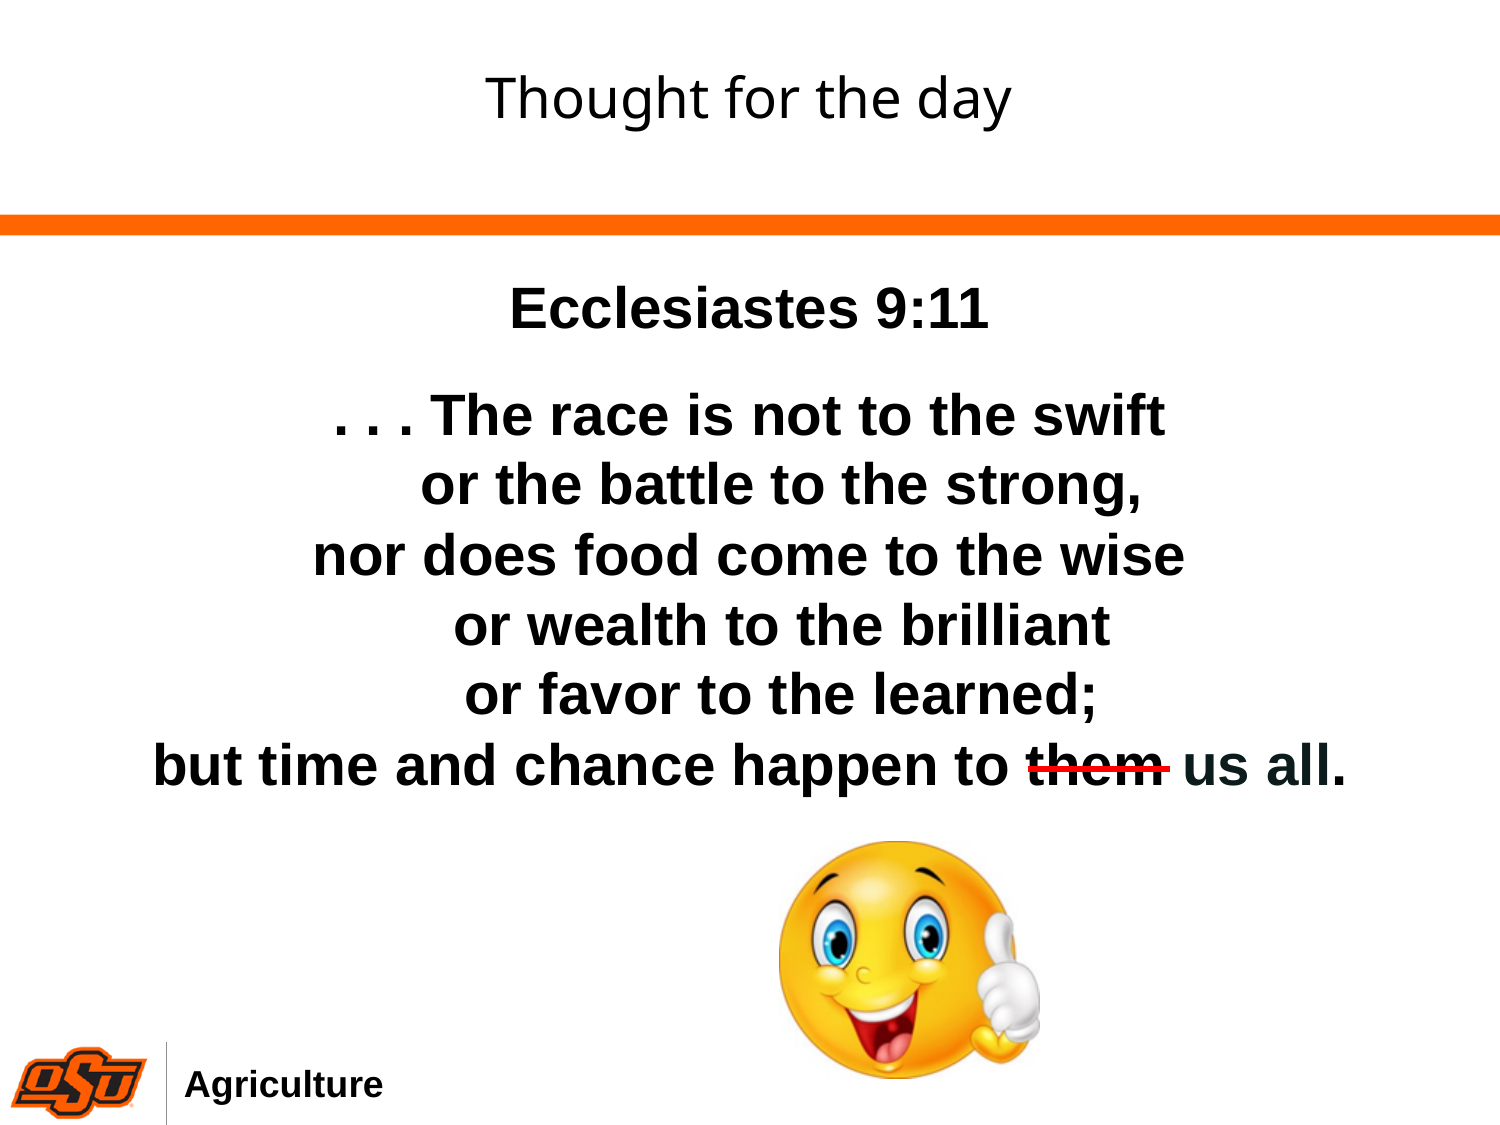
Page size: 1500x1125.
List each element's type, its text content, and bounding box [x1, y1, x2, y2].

picture [779, 841, 1040, 1079]
text_box Ecclesiastes 9:11 . . . The race is not to the swift or the battle to the strong, nor does food come to the wise or wealth to the brilliant or favor to the learned; but time and chance happen to them us all. [74, 262, 1425, 1079]
title Thought for the day [73, 2, 1424, 191]
picture [1, 1041, 167, 1125]
text_box Agriculture [172, 1052, 399, 1113]
